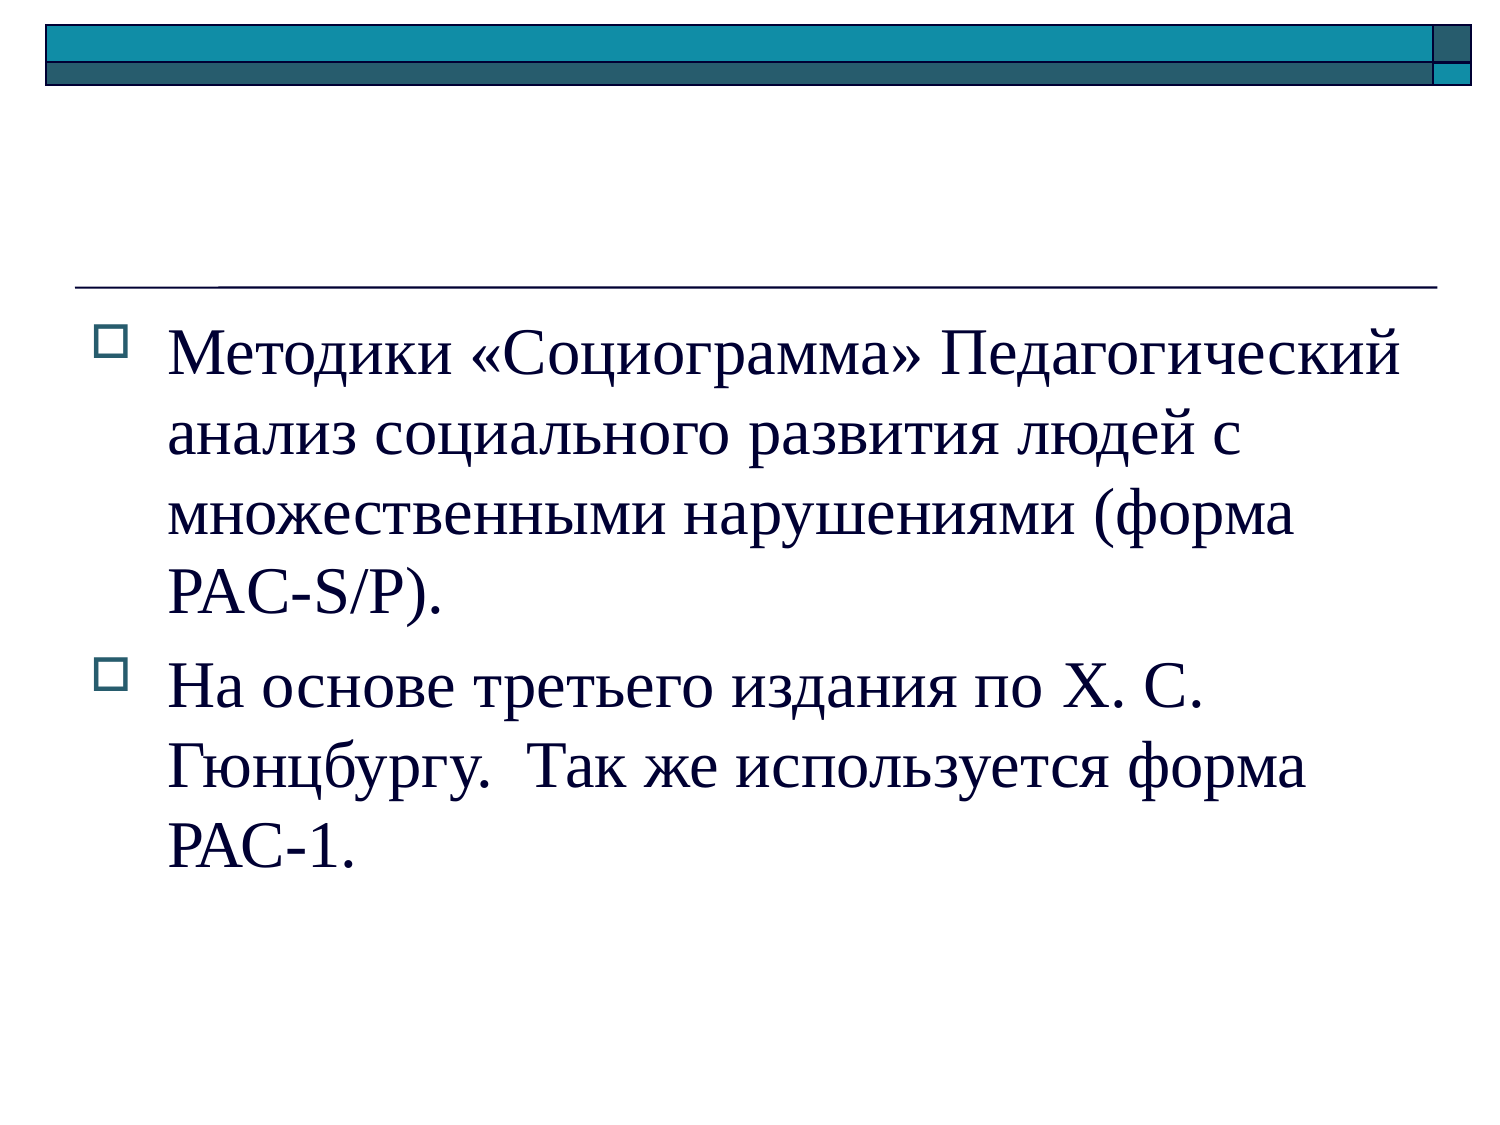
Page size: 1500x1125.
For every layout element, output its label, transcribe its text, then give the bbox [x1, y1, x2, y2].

list Методики «Социограмма» Педагогический анализ социального развития людей с множественными нарушениями (форма PAC-S/P). На основе третьего издания по X. С. Гюнцбургу. Так же используется форма РАС-1. [75, 299, 1425, 1006]
